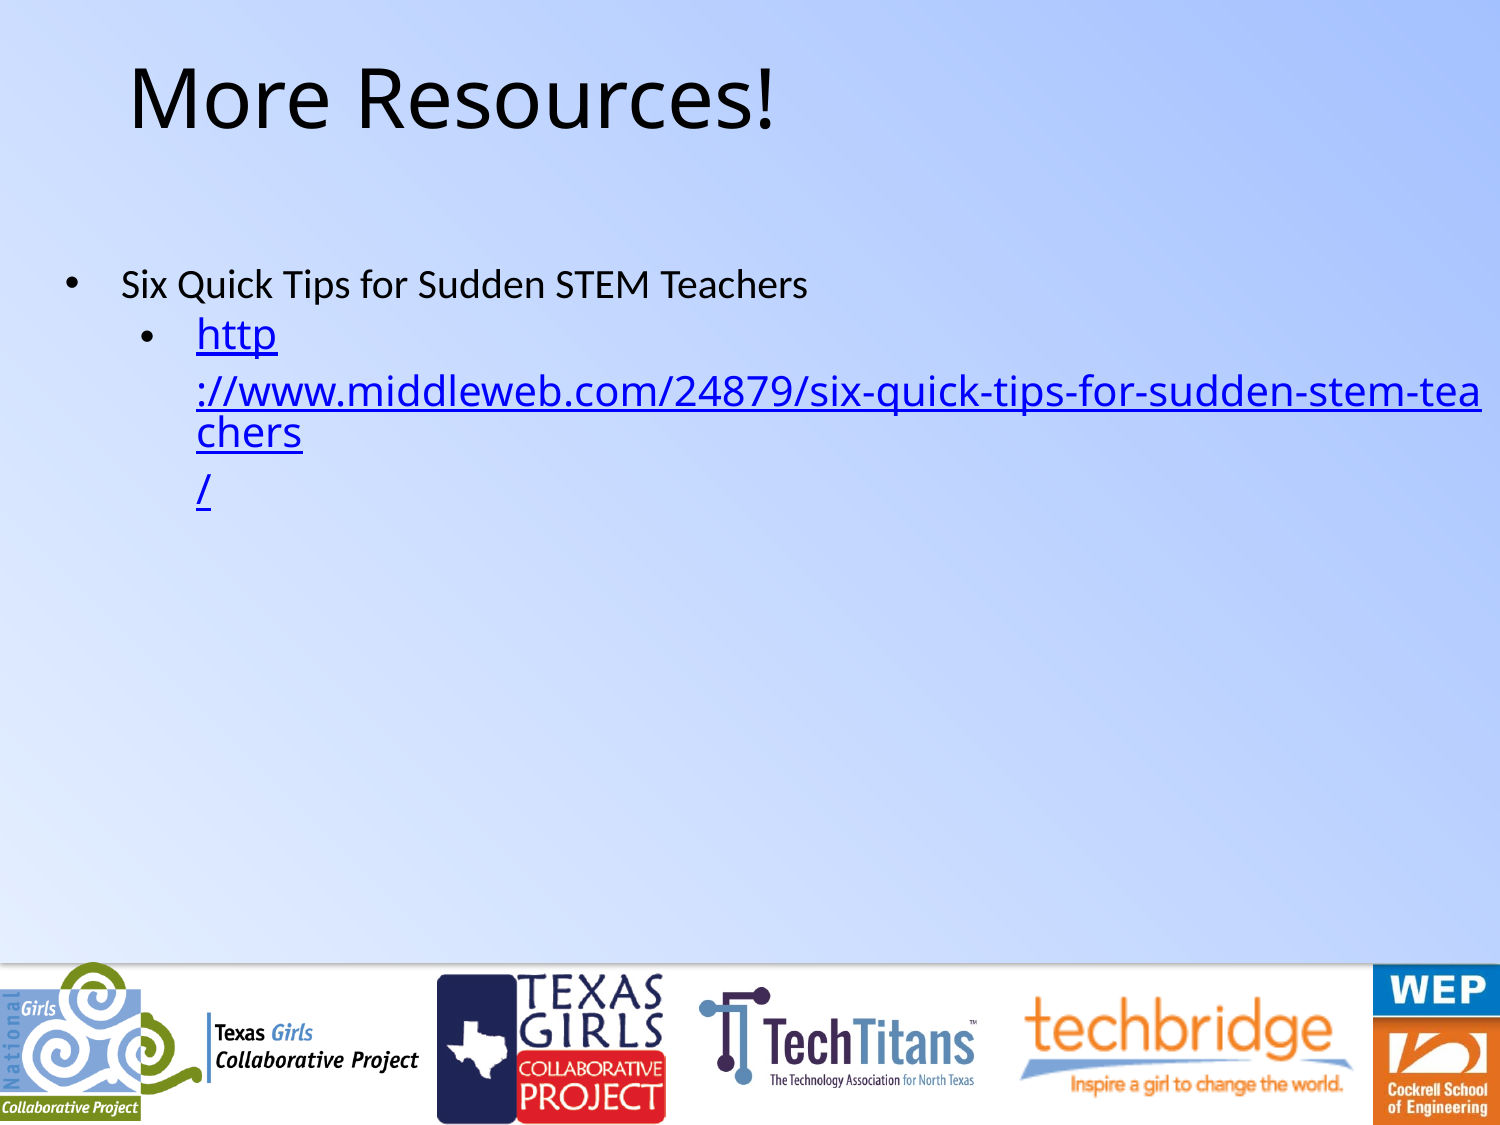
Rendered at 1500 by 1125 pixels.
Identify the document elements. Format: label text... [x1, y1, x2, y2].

picture [1018, 978, 1363, 1118]
picture [1373, 963, 1500, 1125]
picture [437, 967, 675, 1125]
text_box More Resources! [112, 37, 1075, 153]
picture [699, 987, 983, 1088]
text_box Six Quick Tips for Sudden STEM Teachers http://www.middleweb.com/24879/six-quick-tips-for-sudden-stem-teachers/ [50, 249, 1500, 556]
picture [0, 962, 419, 1121]
